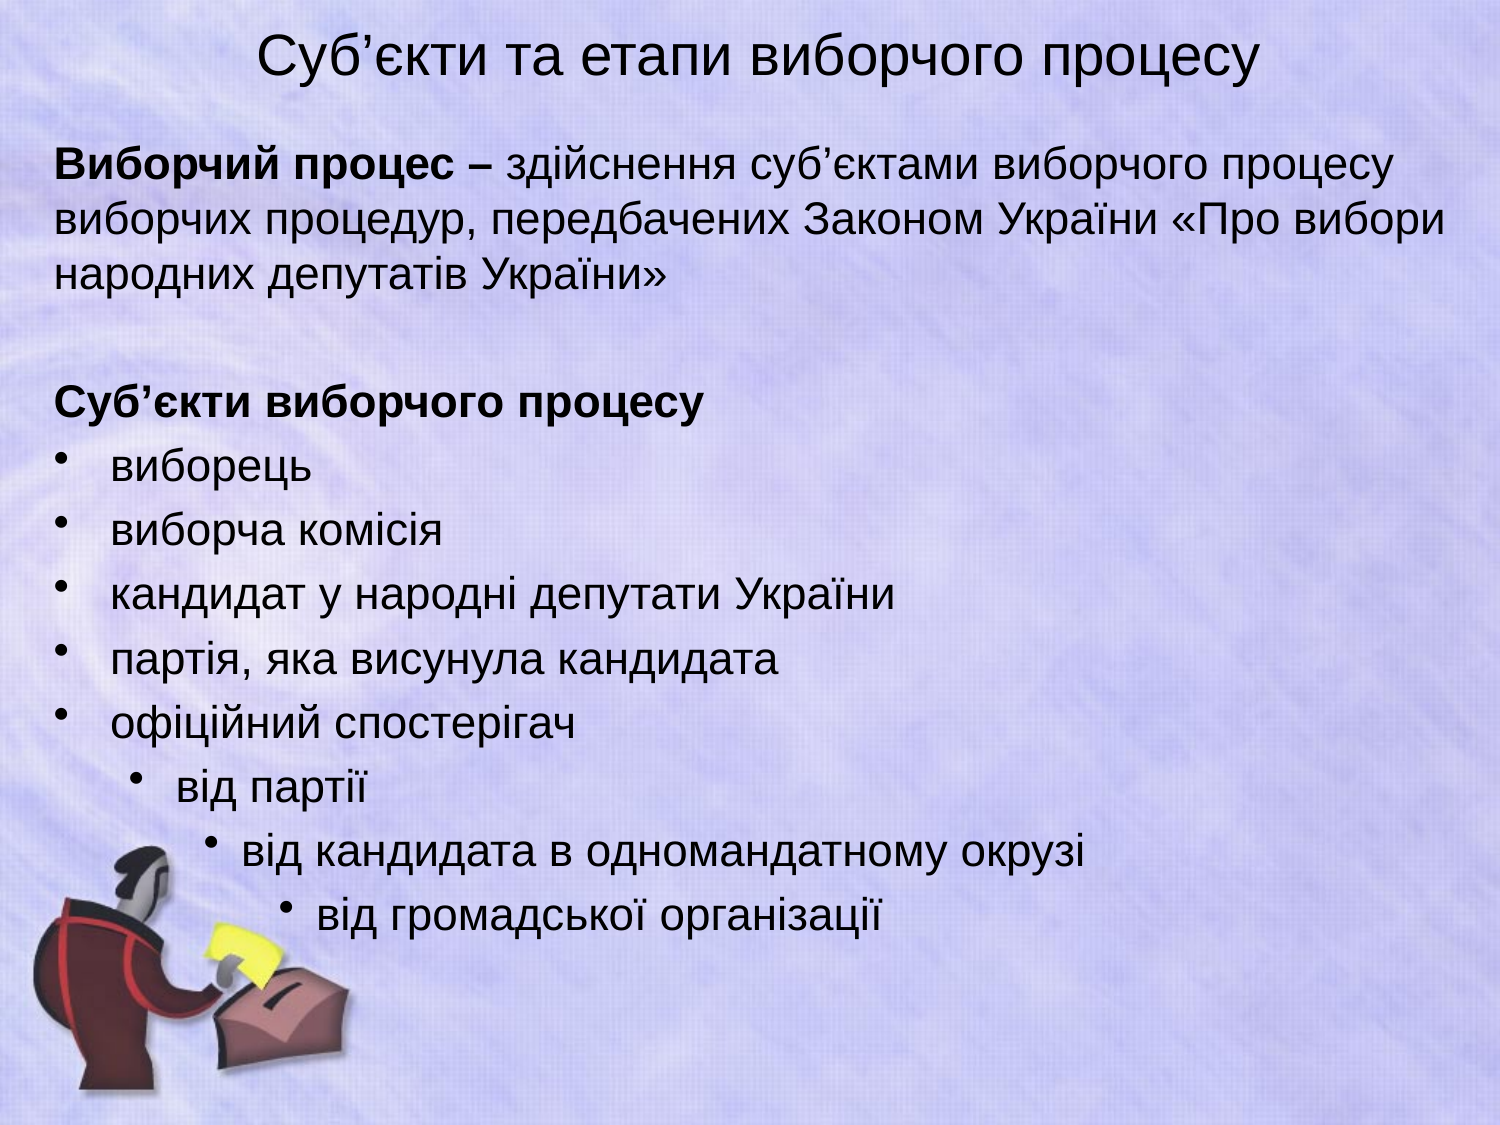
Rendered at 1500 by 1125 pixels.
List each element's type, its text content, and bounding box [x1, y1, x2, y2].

list Виборчий процес – здійснення суб’єктами виборчого процесу виборчих процедур, передбачених Законом України «Про вибори народних депутатів України» Суб’єкти виборчого процесу виборець виборча комісія кандидат у народні депутати України партія, яка висунула кандидата офіційний спостерігач від партії від кандидата в одномандатному окрузі від громадської організації [38, 126, 1480, 942]
title Суб’єкти та етапи виборчого процесу [38, 45, 1480, 126]
picture [0, 0, 1500, 1125]
